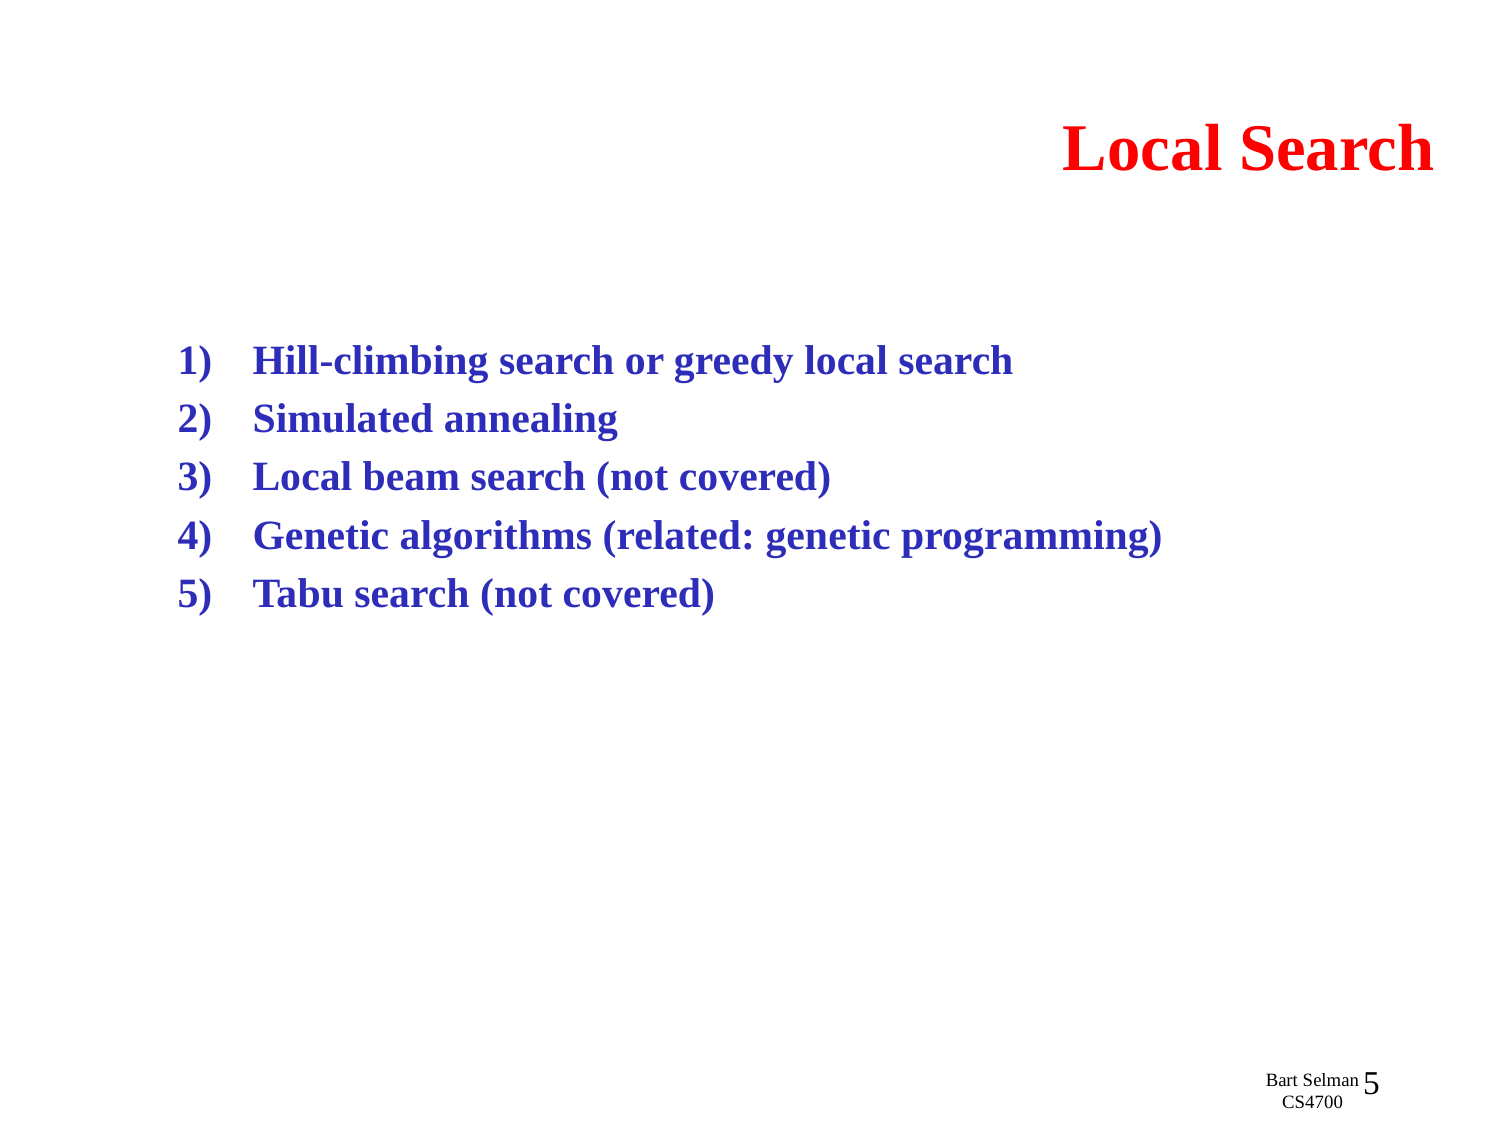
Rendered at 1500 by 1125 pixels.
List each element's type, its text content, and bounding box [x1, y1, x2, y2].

title Local Search [174, 50, 1450, 238]
list Hill-climbing search or greedy local search Simulated annealing Local beam search (not covered) Genetic algorithms (related: genetic programming) Tabu search (not covered) [162, 324, 1425, 763]
